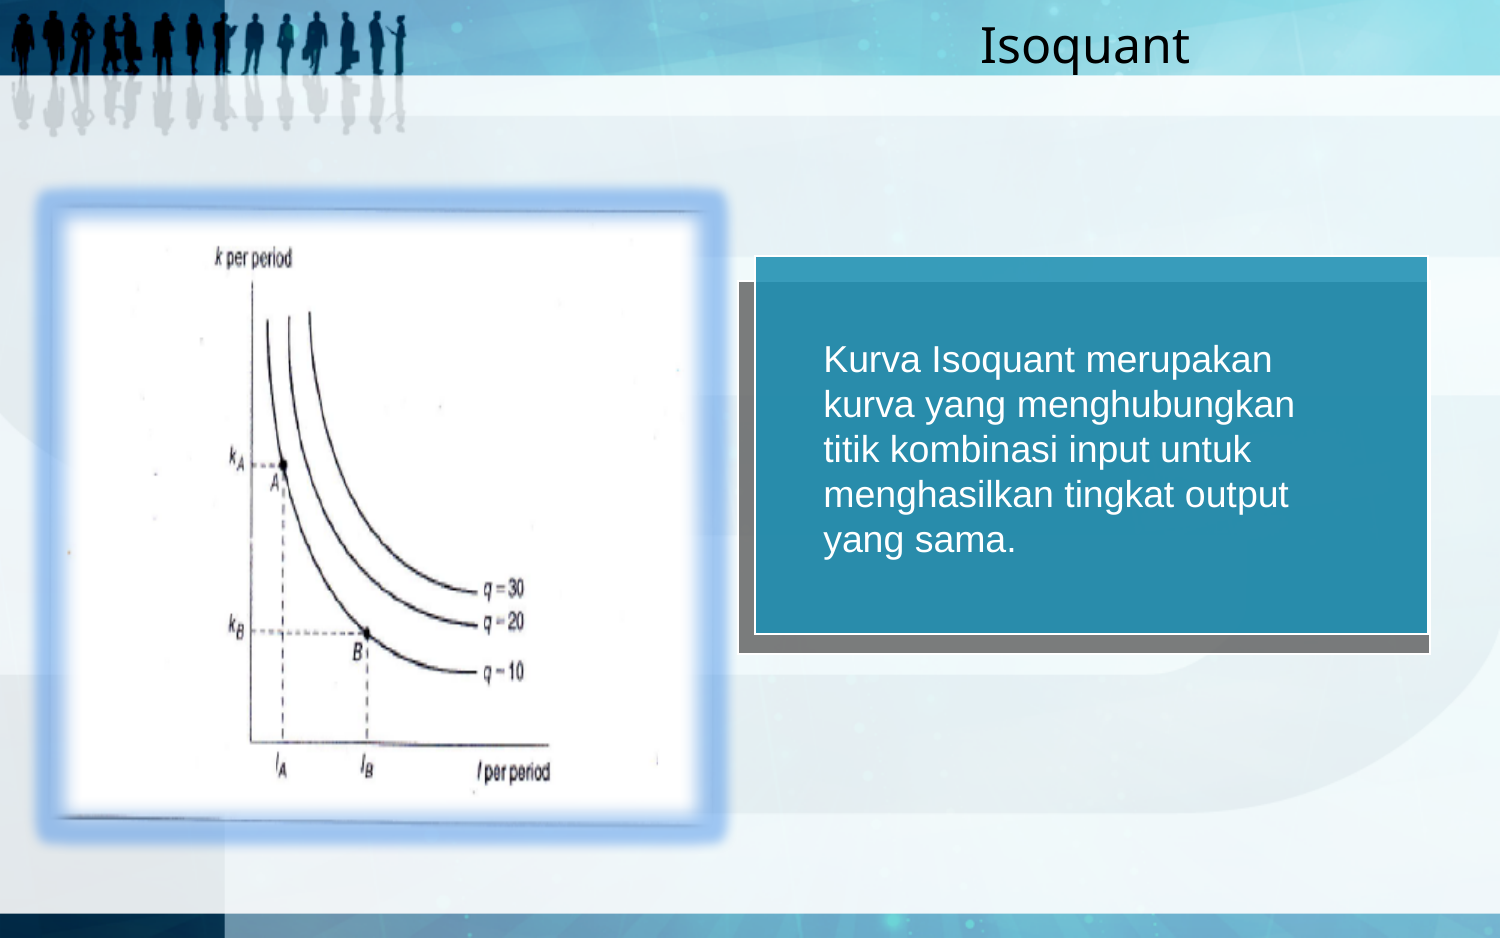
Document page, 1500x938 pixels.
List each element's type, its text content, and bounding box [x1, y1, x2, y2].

picture [0, 0, 1500, 938]
text_box Kurva Isoquant merupakan kurva yang menghubungkan titik kombinasi input untuk menghasilkan tingkat output yang sama. [808, 328, 1360, 568]
text_box [738, 281, 1430, 655]
text_box [755, 256, 1428, 634]
text_box Isoquant [703, 0, 1469, 81]
